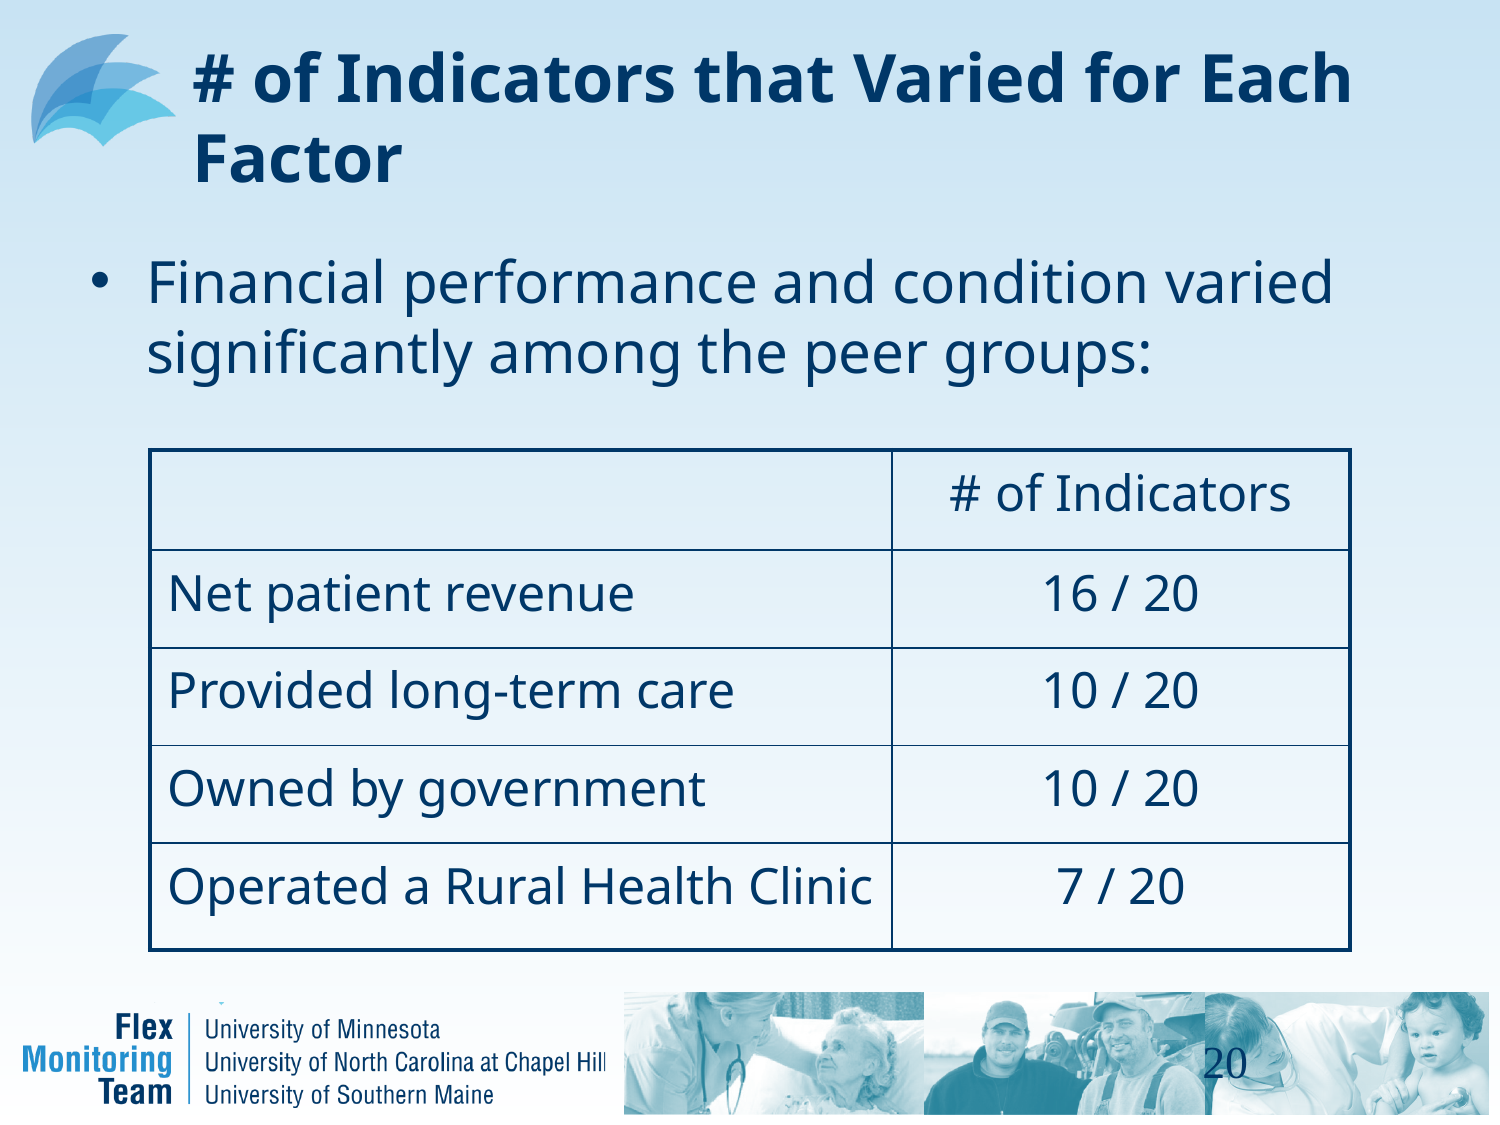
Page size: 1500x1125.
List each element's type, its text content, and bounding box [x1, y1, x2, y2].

slide_number 20 [1187, 1025, 1500, 1100]
table_cell Provided long-term care [152, 649, 891, 745]
list Financial performance and condition varied significantly among the peer groups: [75, 237, 1450, 425]
picture [8, 34, 177, 154]
table_cell 7 / 20 [893, 844, 1348, 948]
table_cell Operated a Rural Health Clinic [152, 844, 891, 948]
table_cell Net patient revenue [152, 551, 891, 647]
title # of Indicators that Varied for Each Factor [177, 28, 1417, 191]
table_cell 16 / 20 [893, 551, 1348, 647]
table_cell 10 / 20 [893, 649, 1348, 745]
picture [23, 1002, 606, 1108]
table_header # of Indicators [893, 452, 1348, 549]
table_cell 10 / 20 [893, 746, 1348, 842]
table_cell Owned by government [152, 746, 891, 842]
table_header [152, 452, 891, 549]
